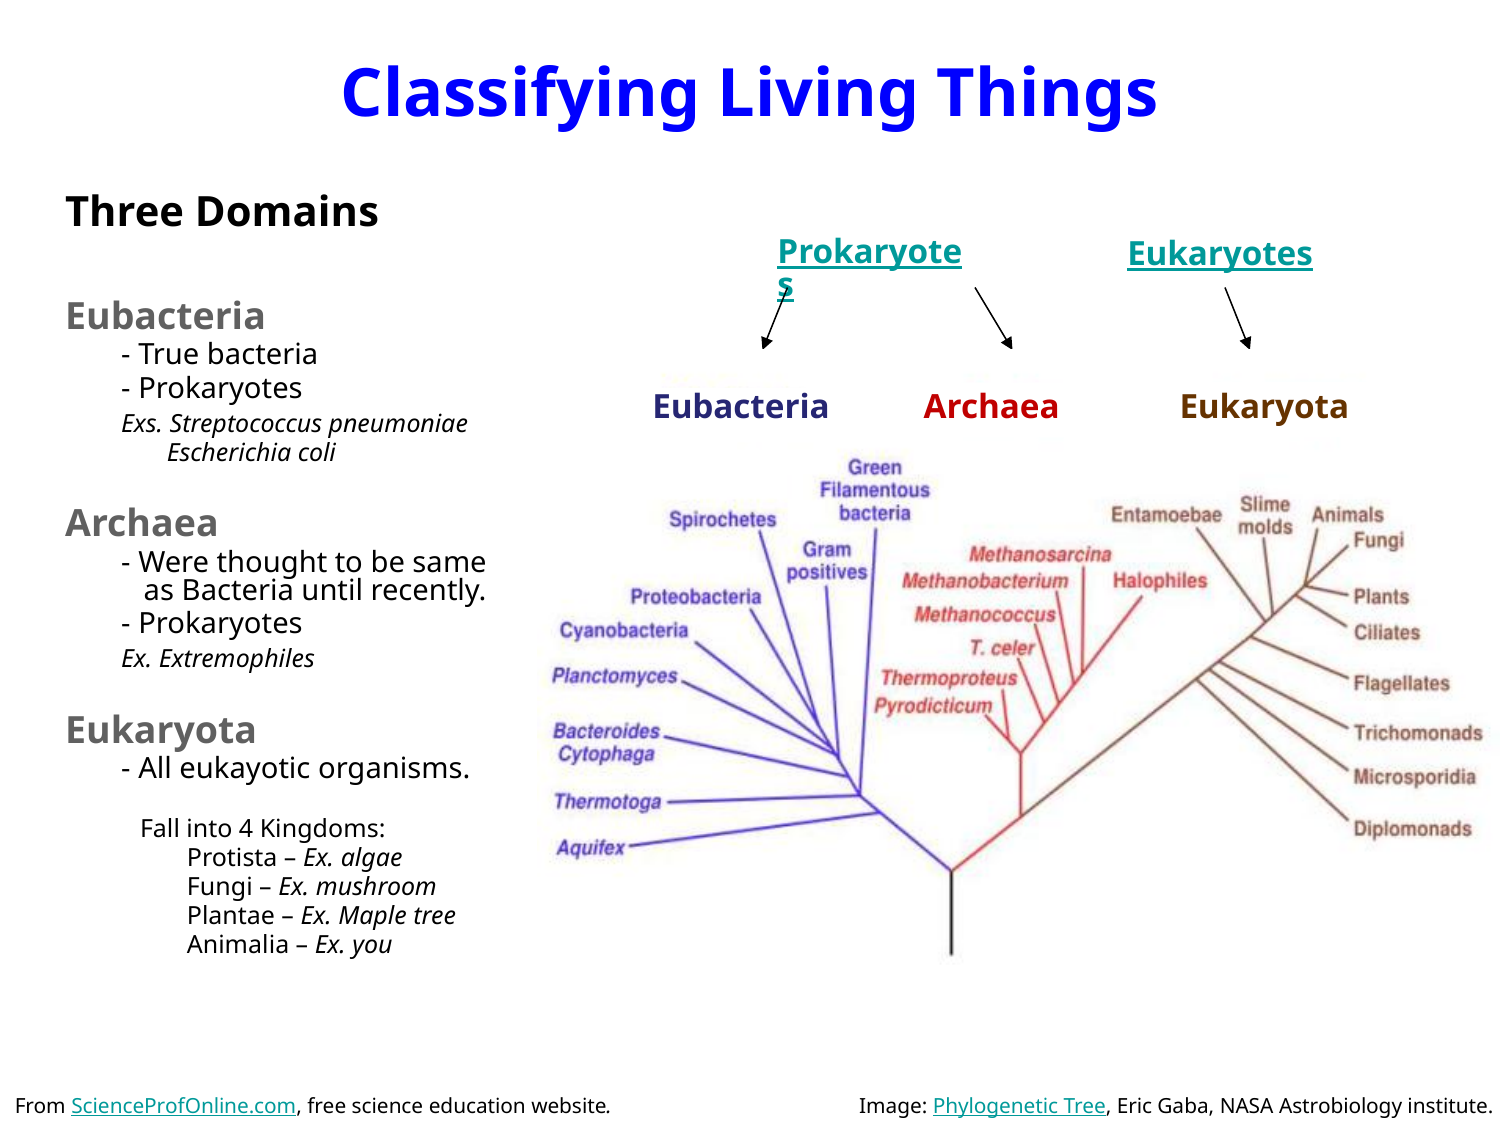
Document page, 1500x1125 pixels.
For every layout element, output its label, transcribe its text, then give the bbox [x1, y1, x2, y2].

title Classifying Living Things [75, 37, 1425, 143]
text_box Eukaryotes [1112, 224, 1388, 285]
text_box Prokaryotes [762, 222, 988, 283]
list Three Domains Eubacteria - True bacteria - Prokaryotes Exs. Streptococcus pneumoniae Escherichia coli Archaea - Were thought to be same as Bacteria until recently. - Prokaryotes Ex. Extremophiles Eukaryota - All eukayotic organisms. Fall into 4 Kingdoms: Protista – Ex. algae Fungi – Ex. mushroom Plantae – Ex. Maple tree Animalia – Ex. you [50, 187, 713, 1050]
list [537, 349, 1500, 969]
text_box From ScienceProfOnline.com, free science education website. [0, 1084, 875, 1125]
text_box Image: Phylogenetic Tree, Eric Gaba, NASA Astrobiology institute. [875, 1084, 1500, 1125]
text_box [1224, 287, 1252, 348]
text_box [974, 287, 1013, 348]
text_box [761, 287, 788, 348]
